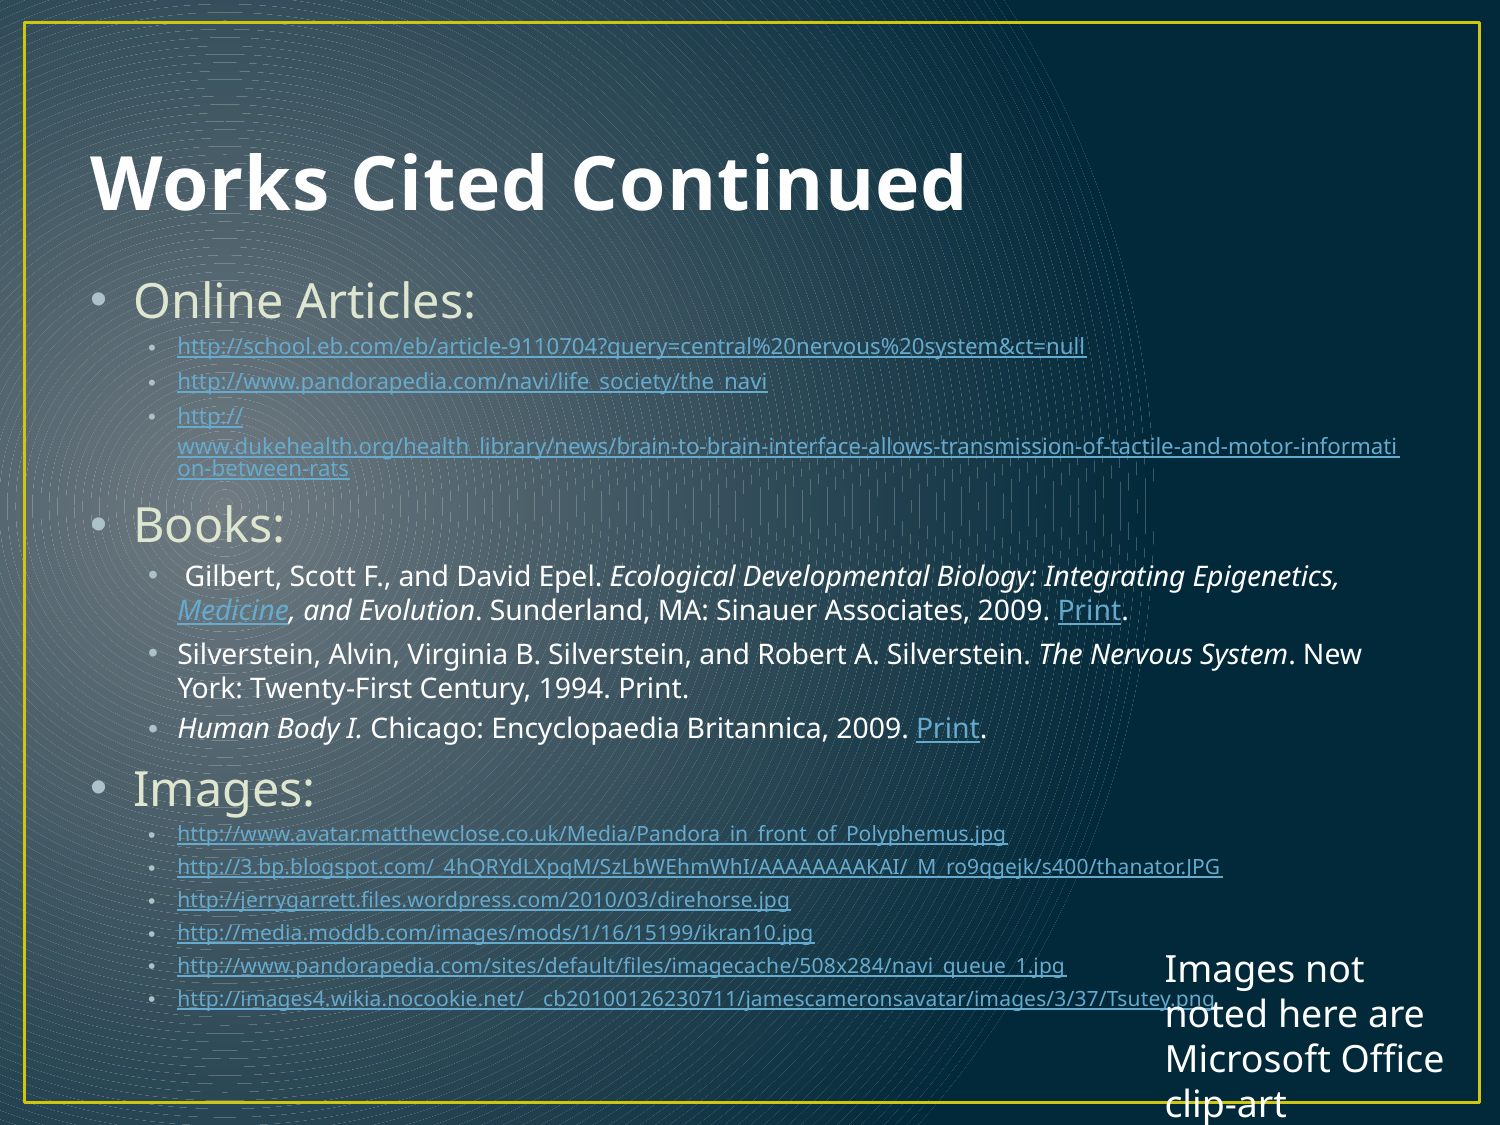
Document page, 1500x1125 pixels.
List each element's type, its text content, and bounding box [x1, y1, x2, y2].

text_box Images not noted here are Microsoft Office clip-art [1149, 937, 1463, 1125]
list Online Articles: http://school.eb.com/eb/article-9110704?query=central%20nervous%20system&ct=null http://www.pandorapedia.com/navi/life_society/the_navi http://www.dukehealth.org/health_library/news/brain-to-brain-interface-allows-transmission-of-tactile-and-motor-information-between-rats Books: Gilbert, Scott F., and David Epel. Ecological Developmental Biology: Integrating Epigenetics, Medicine, and Evolution. Sunderland, MA: Sinauer Associates, 2009. Print. Silverstein, Alvin, Virginia B. Silverstein, and Robert A. Silverstein. The Nervous System. New York: Twenty-First Century, 1994. Print. Human Body I. Chicago: Encyclopaedia Britannica, 2009. Print. Images: http://www.avatar.matthewclose.co.uk/Media/Pandora_in_front_of_Polyphemus.jpg http://3.bp.blogspot.com/_4hQRYdLXpqM/SzLbWEhmWhI/AAAAAAAAKAI/_M_ro9qgejk/s400/thanator.JPG http://jerrygarrett.files.wordpress.com/2010/03/direhorse.jpg http://media.moddb.com/images/mods/1/16/15199/ikran10.jpg http://www.pandorapedia.com/sites/default/files/imagecache/508x284/navi_queue_1.jpg http://images4.wikia.nocookie.net/__cb20100126230711/jamescameronsavatar/images/3/37/Tsutey.png [75, 262, 1425, 1005]
title Works Cited Continued [75, 45, 1425, 233]
